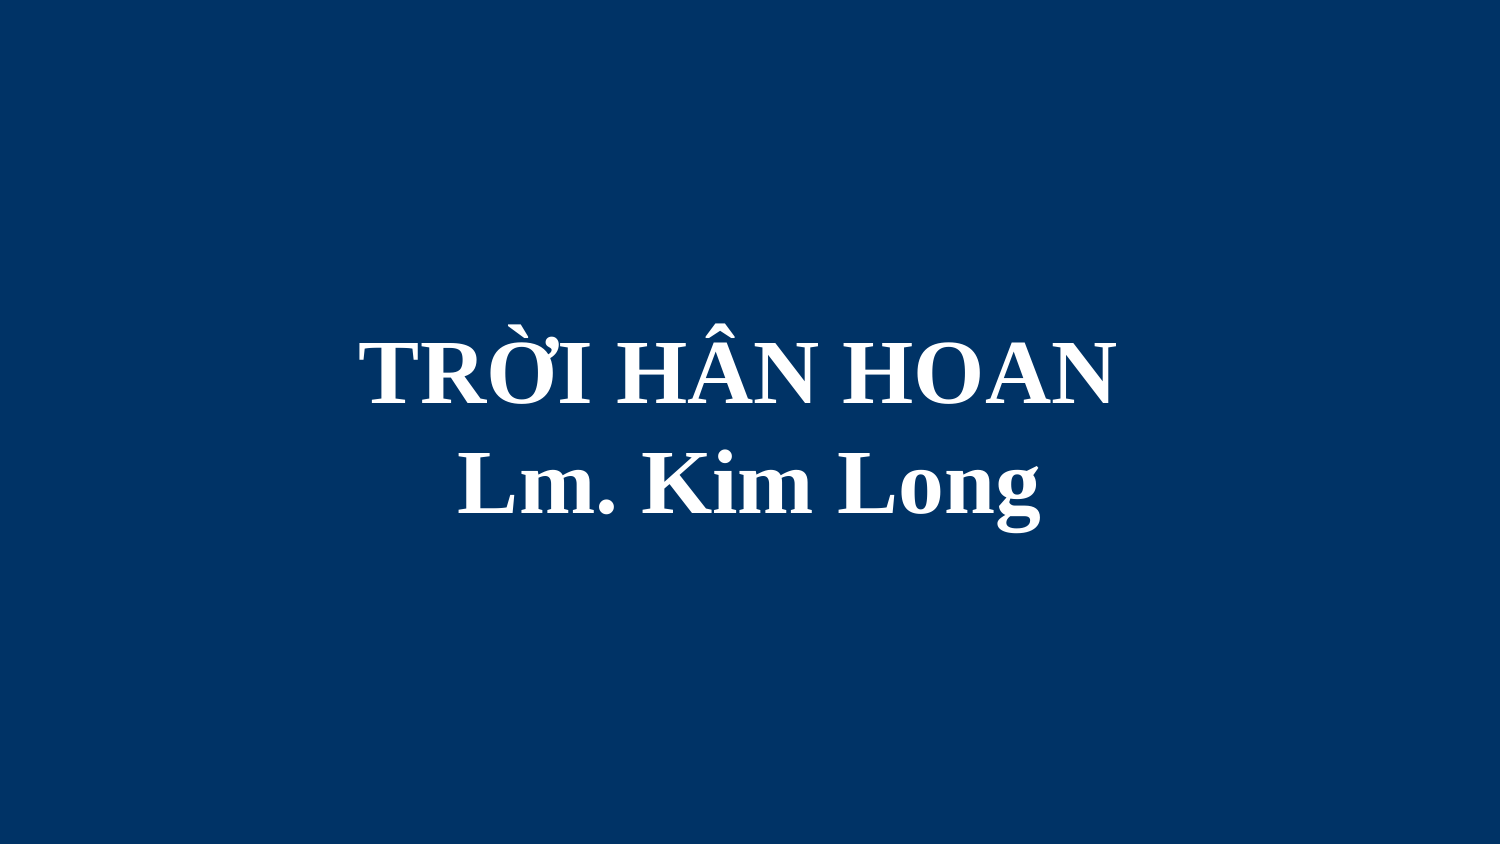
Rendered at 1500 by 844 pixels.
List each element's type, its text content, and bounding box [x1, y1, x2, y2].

title TRỜI HÂN HOAN Lm. Kim Long [0, 0, 1500, 844]
